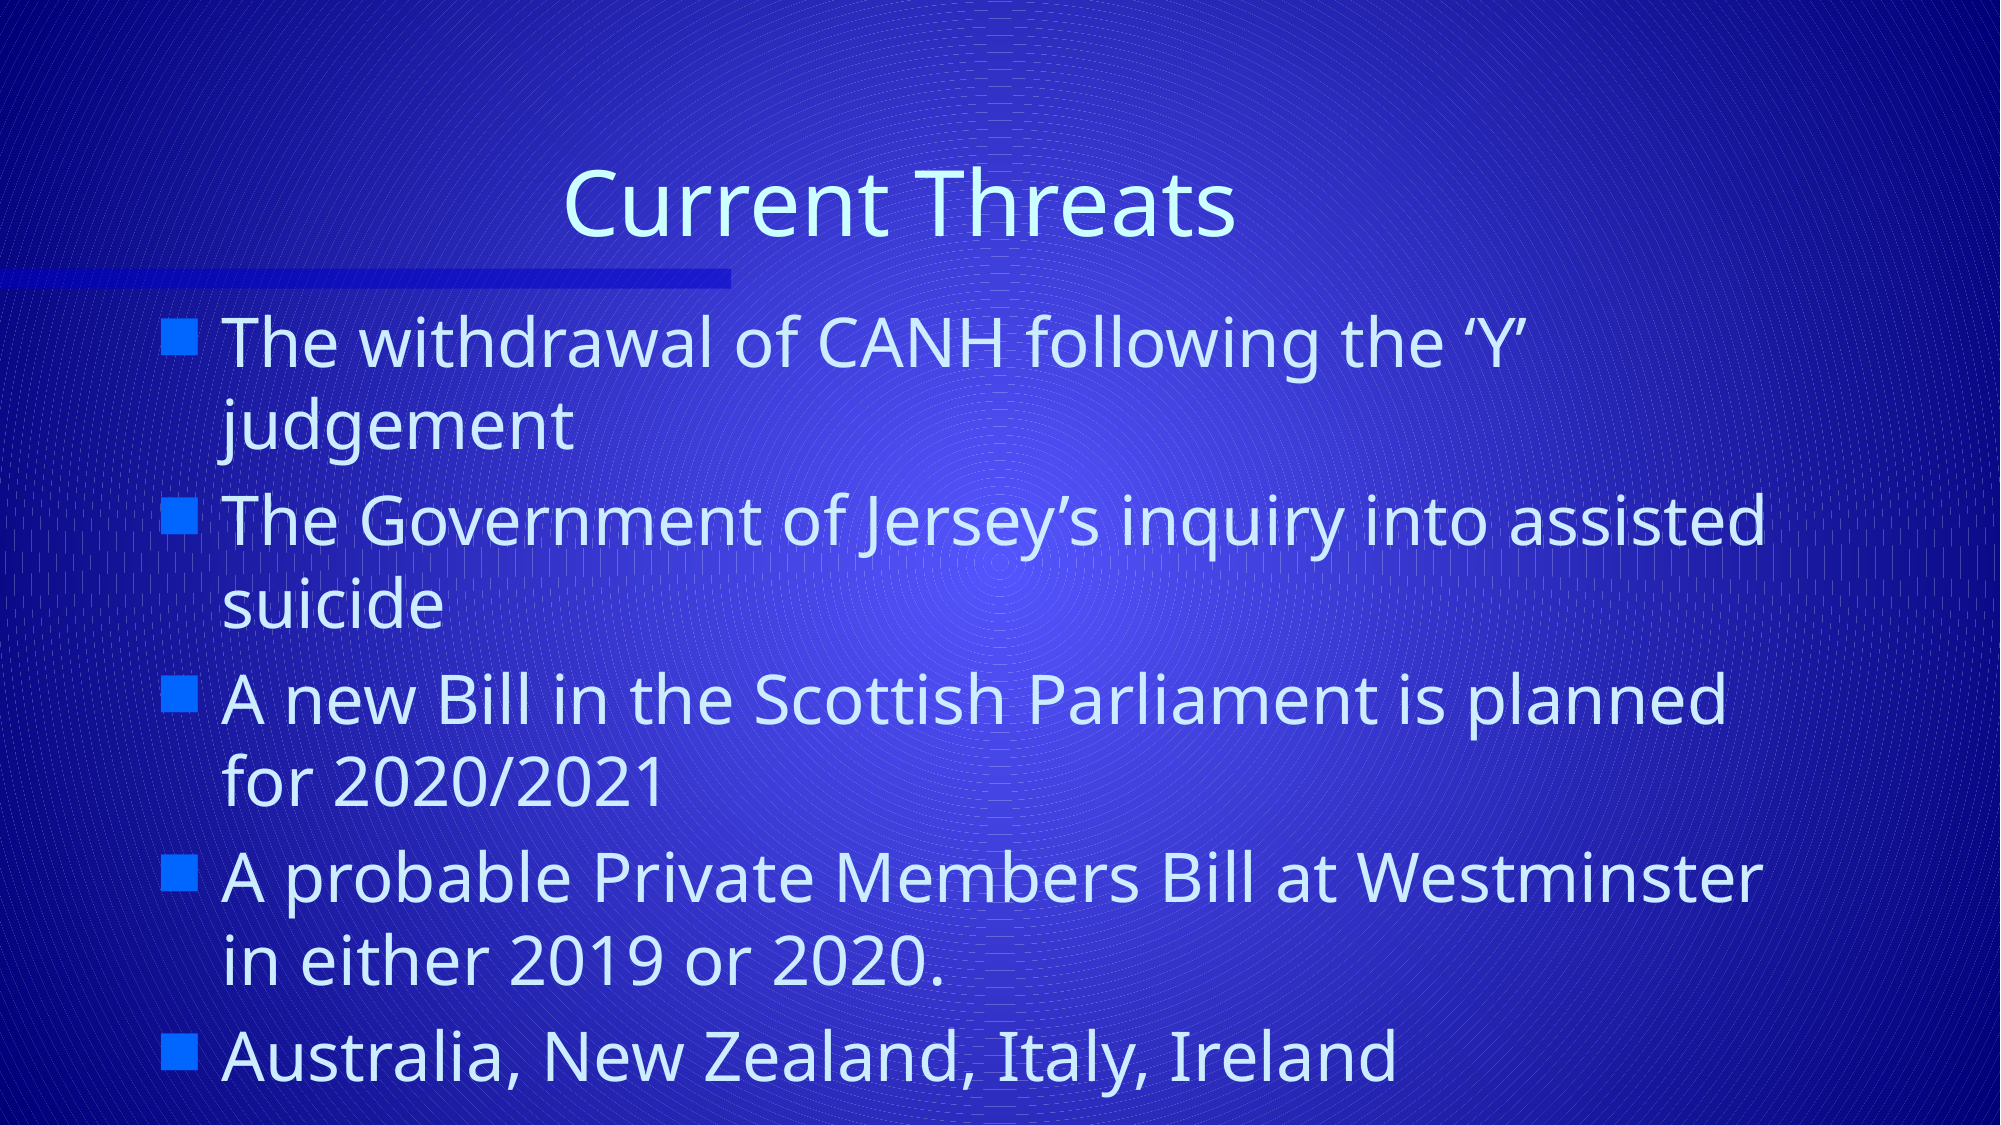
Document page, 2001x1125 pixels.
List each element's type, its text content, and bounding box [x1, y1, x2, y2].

list The withdrawal of CANH following the ‘Y’ judgement The Government of Jersey’s inquiry into assisted suicide A new Bill in the Scottish Parliament is planned for 2020/2021 A probable Private Members Bill at Westminster in either 2019 or 2020. Australia, New Zealand, Italy, Ireland [150, 290, 1850, 1094]
title Current Threats [50, 75, 1750, 263]
